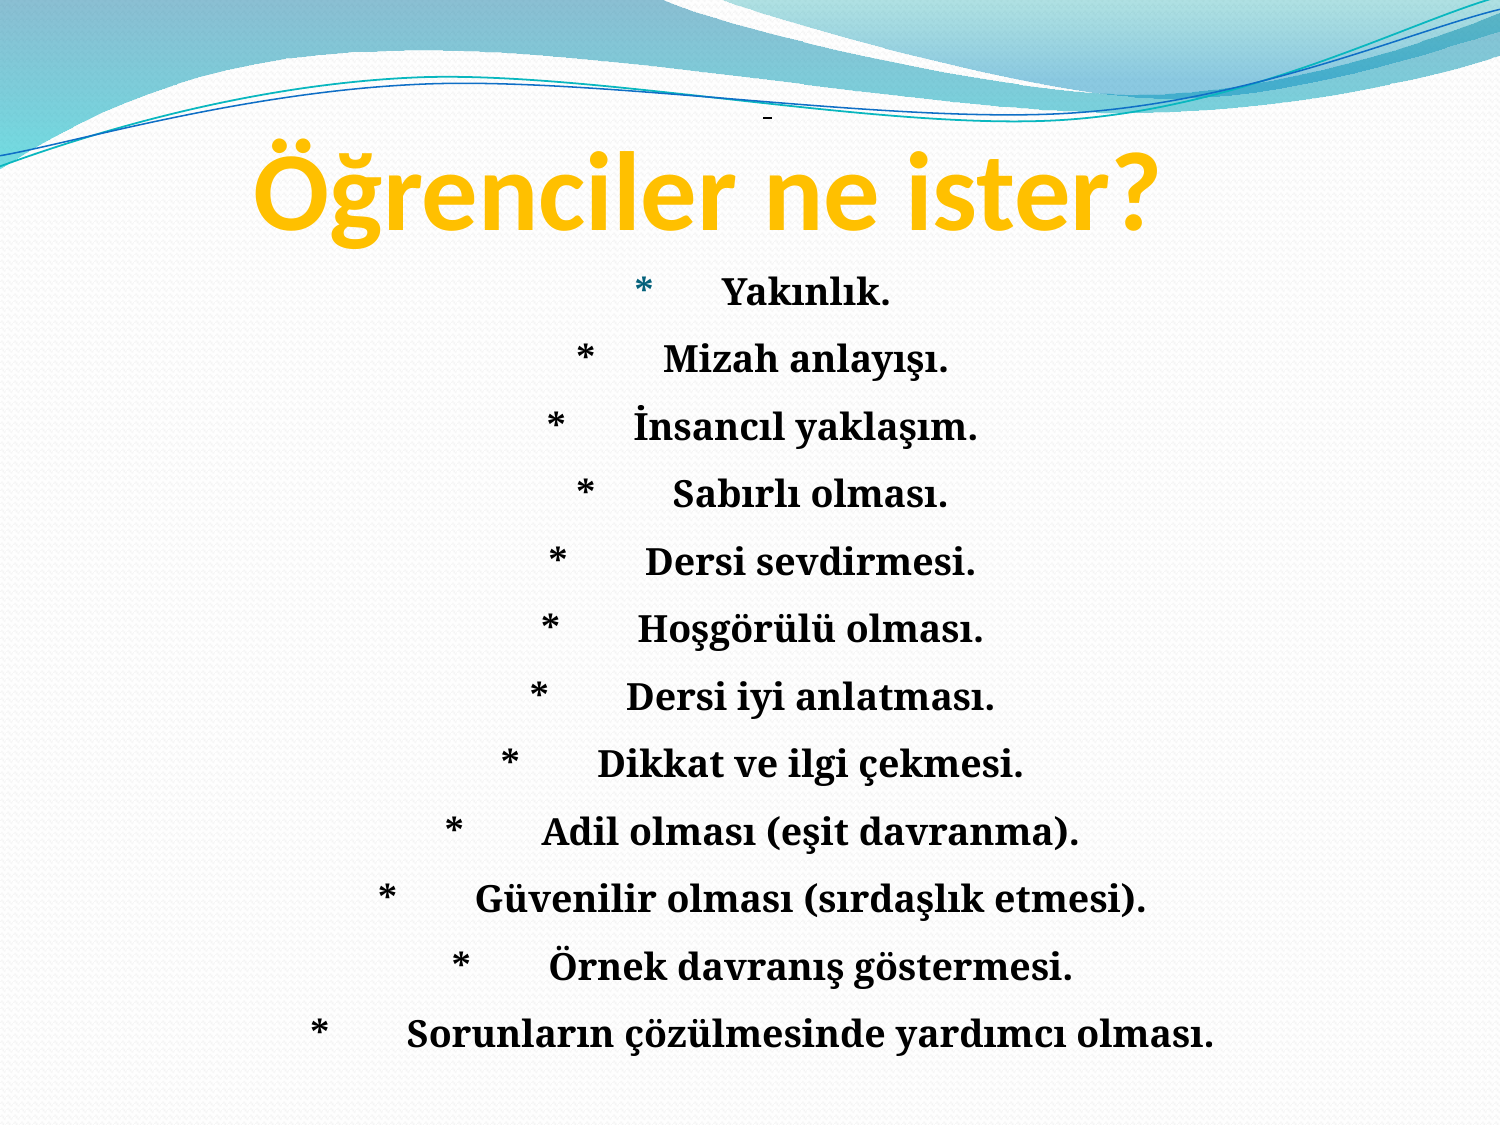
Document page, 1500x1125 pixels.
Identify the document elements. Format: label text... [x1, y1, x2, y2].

text_box * Yakınlık. * Mizah anlayışı. * İnsancıl yaklaşım. * Sabırlı olması. * Dersi sevdirmesi. * Hoşgörülü olması. * Dersi iyi anlatması. * Dikkat ve ilgi çekmesi. * Adil olması (eşit davranma). * Güvenilir olması (sırdaşlık etmesi). * Örnek davranış göstermesi. * Sorunların çözülmesinde yardımcı olması. [88, 73, 1447, 1063]
title Öğrenciler ne ister? [253, 42, 1351, 73]
